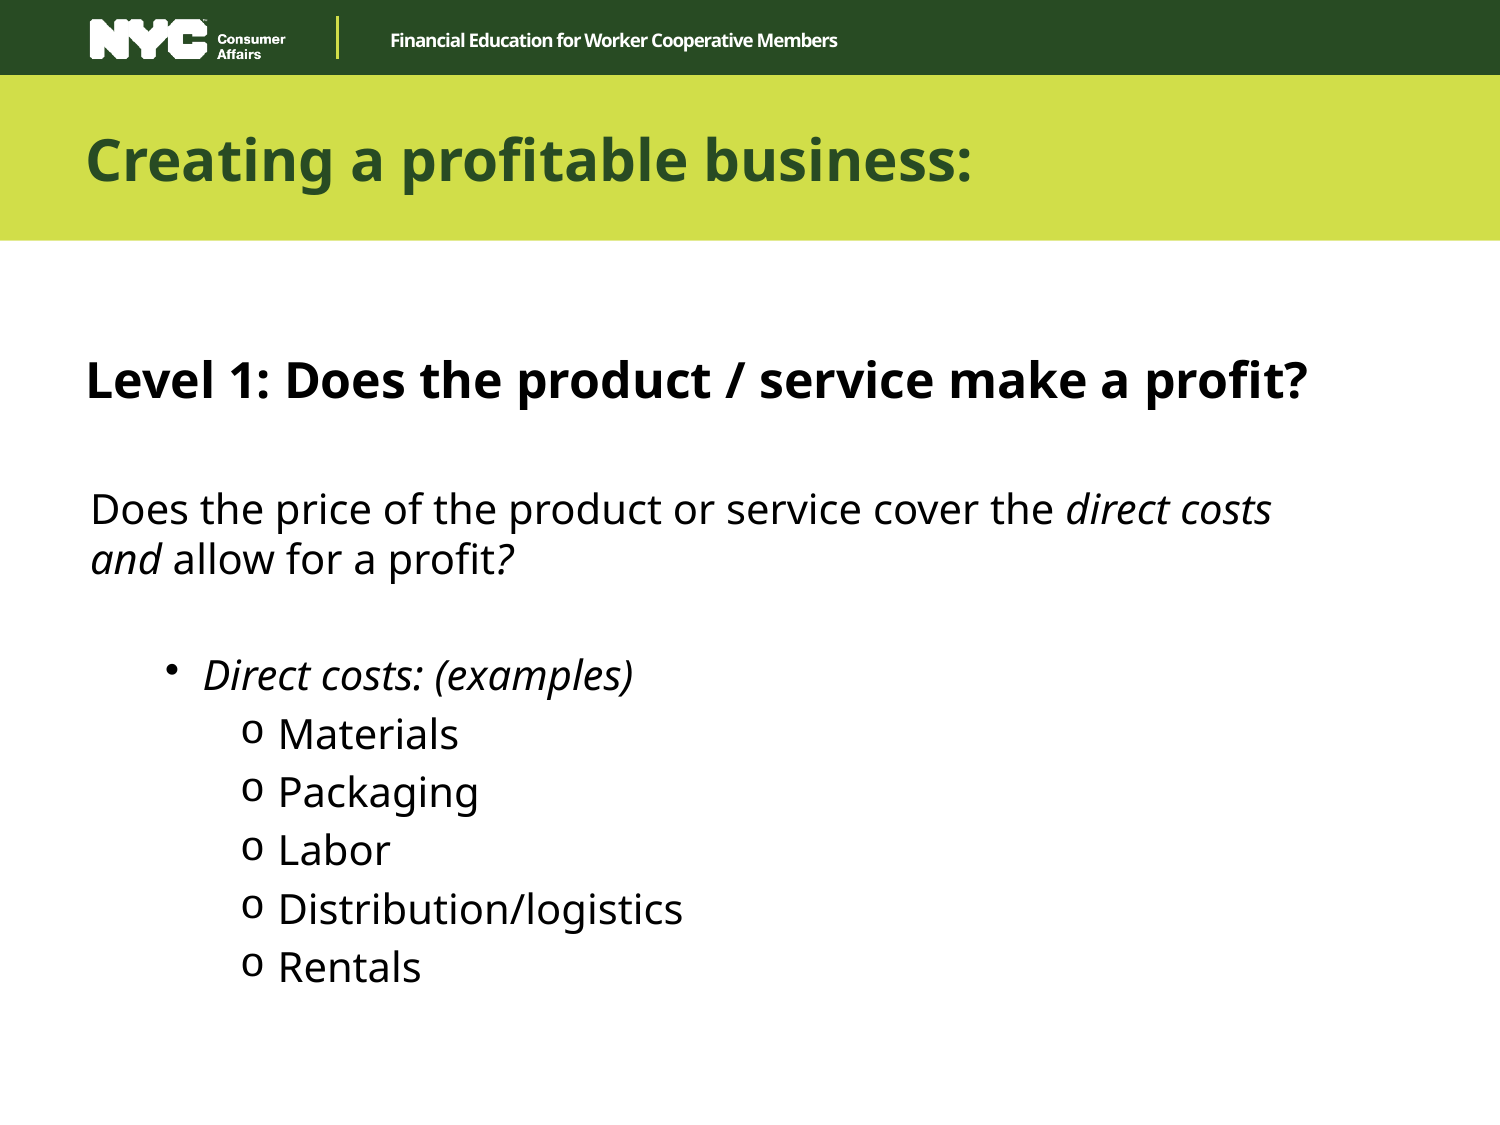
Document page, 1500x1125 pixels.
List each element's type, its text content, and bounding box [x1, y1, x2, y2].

text_box Creating a profitable business: [70, 125, 1421, 190]
text_box [0, 77, 1500, 243]
text_box Financial Education for Worker Cooperative Members [375, 22, 1208, 57]
text_box [0, 0, 1500, 77]
picture [87, 16, 288, 62]
text_box Level 1: Does the product / service make a profit? [70, 291, 1363, 467]
text_box Does the price of the product or service cover the direct costs and allow for a profit? Direct costs: (examples) Materials Packaging Labor Distribution/logistics Rentals [0, 474, 1363, 1100]
